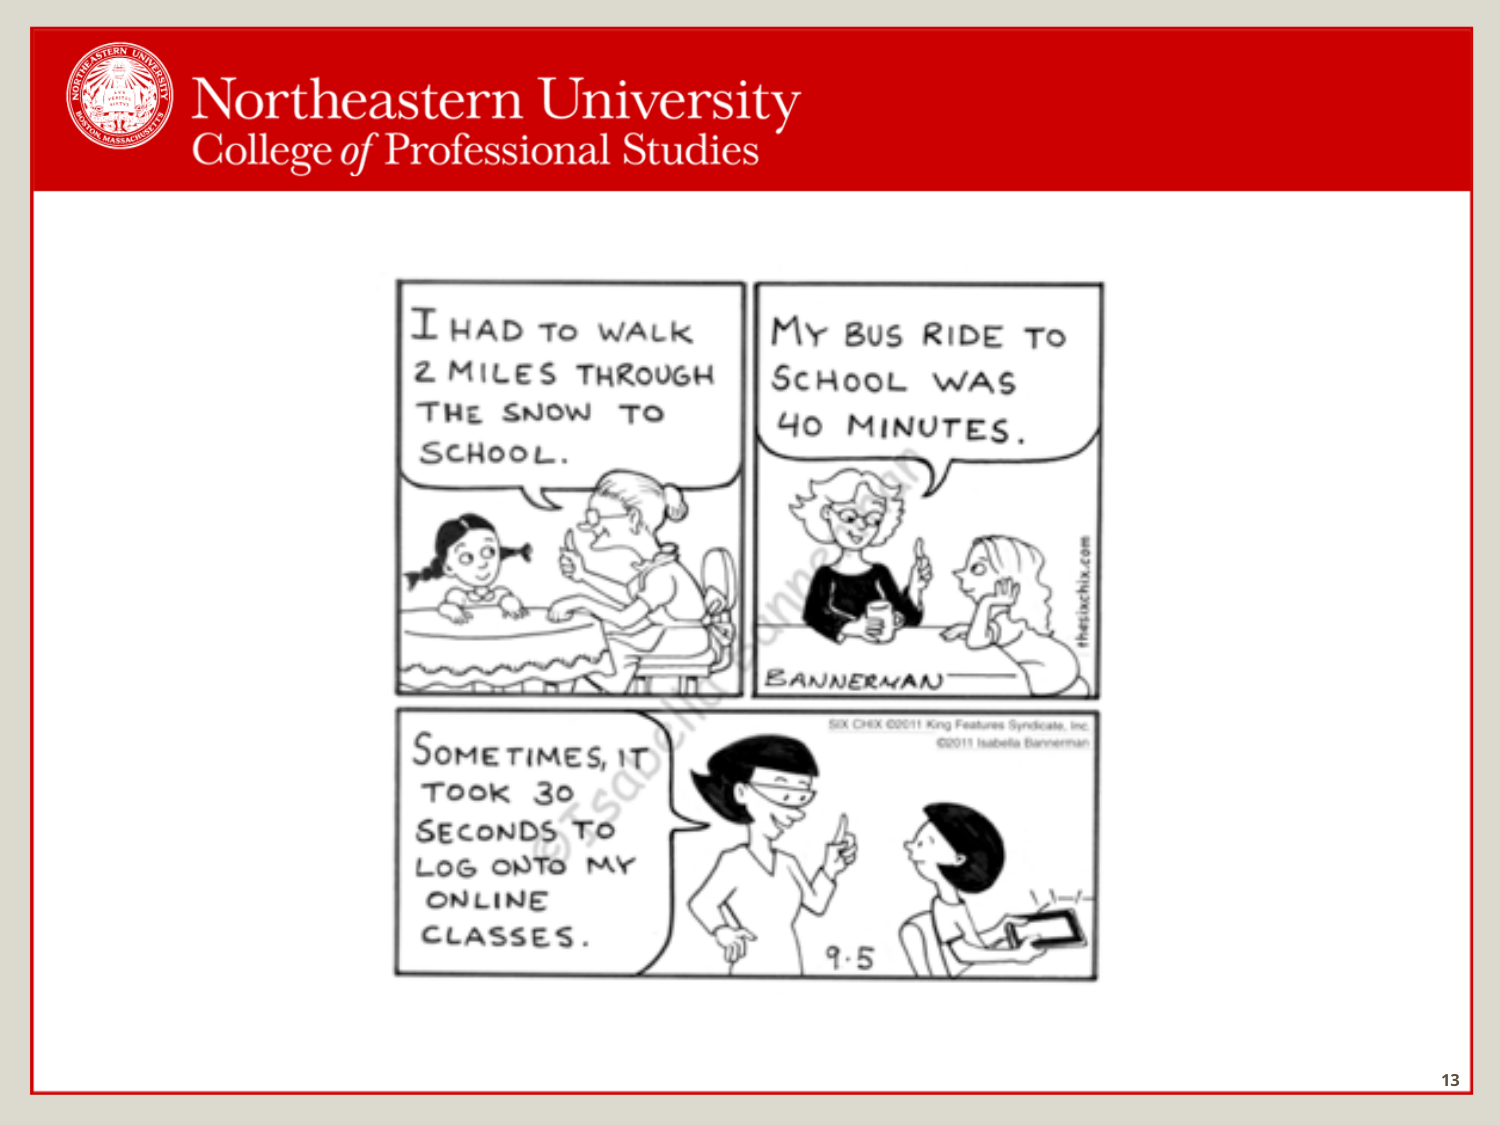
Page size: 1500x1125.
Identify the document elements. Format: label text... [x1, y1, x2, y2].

slide_number 13 [1162, 1062, 1476, 1125]
picture [0, 0, 1500, 1125]
